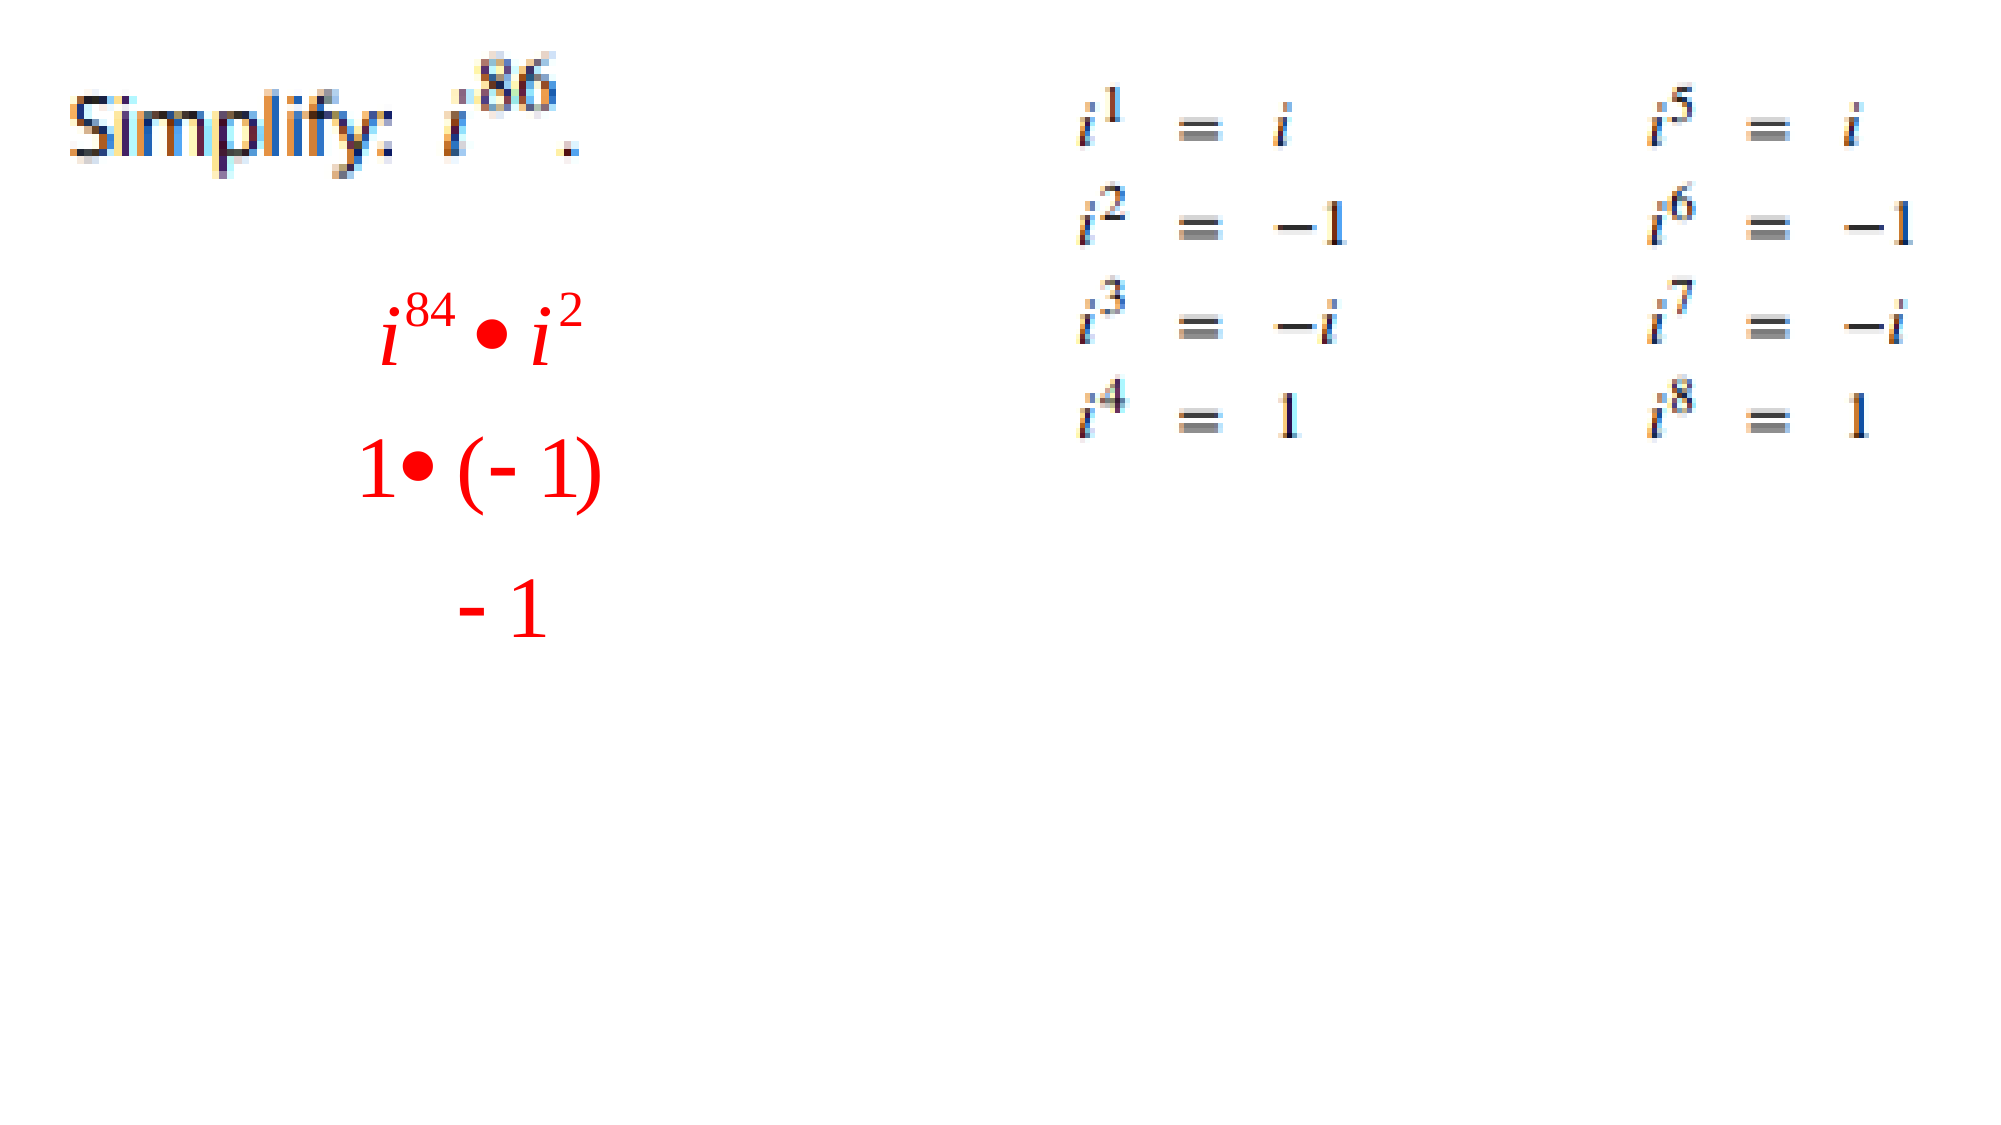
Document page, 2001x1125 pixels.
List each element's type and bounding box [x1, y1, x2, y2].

text_box [444, 557, 556, 653]
text_box [366, 271, 604, 388]
picture [70, 0, 759, 217]
picture [1011, 38, 1968, 473]
text_box [351, 416, 619, 534]
